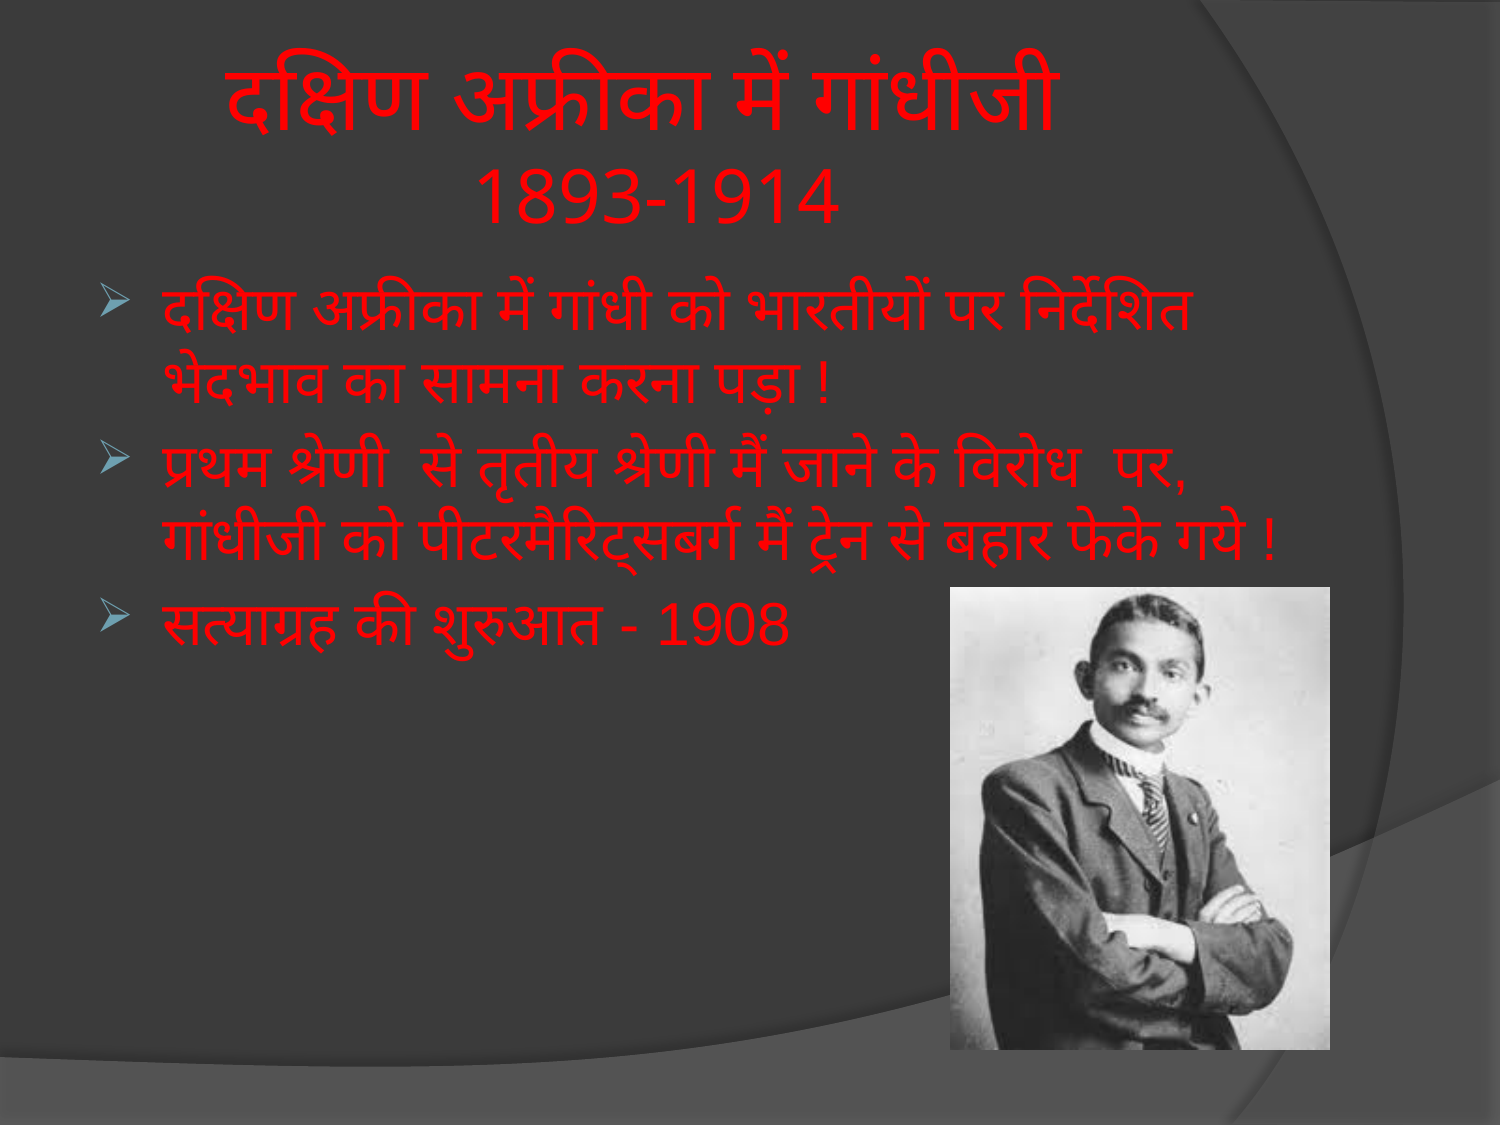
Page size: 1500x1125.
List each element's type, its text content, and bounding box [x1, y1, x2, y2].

title दक्षिण अफ्रीका में गांधीजी 1893-1914 [75, 45, 1300, 233]
list दक्षिण अफ्रीका में गांधी को भारतीयों पर निर्देशित भेदभाव का सामना करना पड़ा ! प्रथम श्रेणी से तृतीय श्रेणी मैं जाने के विरोध पर, गांधीजी को पीटरमैरिट्सबर्ग मैं ट्रेन से बहार फेके गये ! सत्याग्रह की शुरुआत - 1908 [75, 262, 1300, 725]
picture [949, 587, 1330, 1051]
